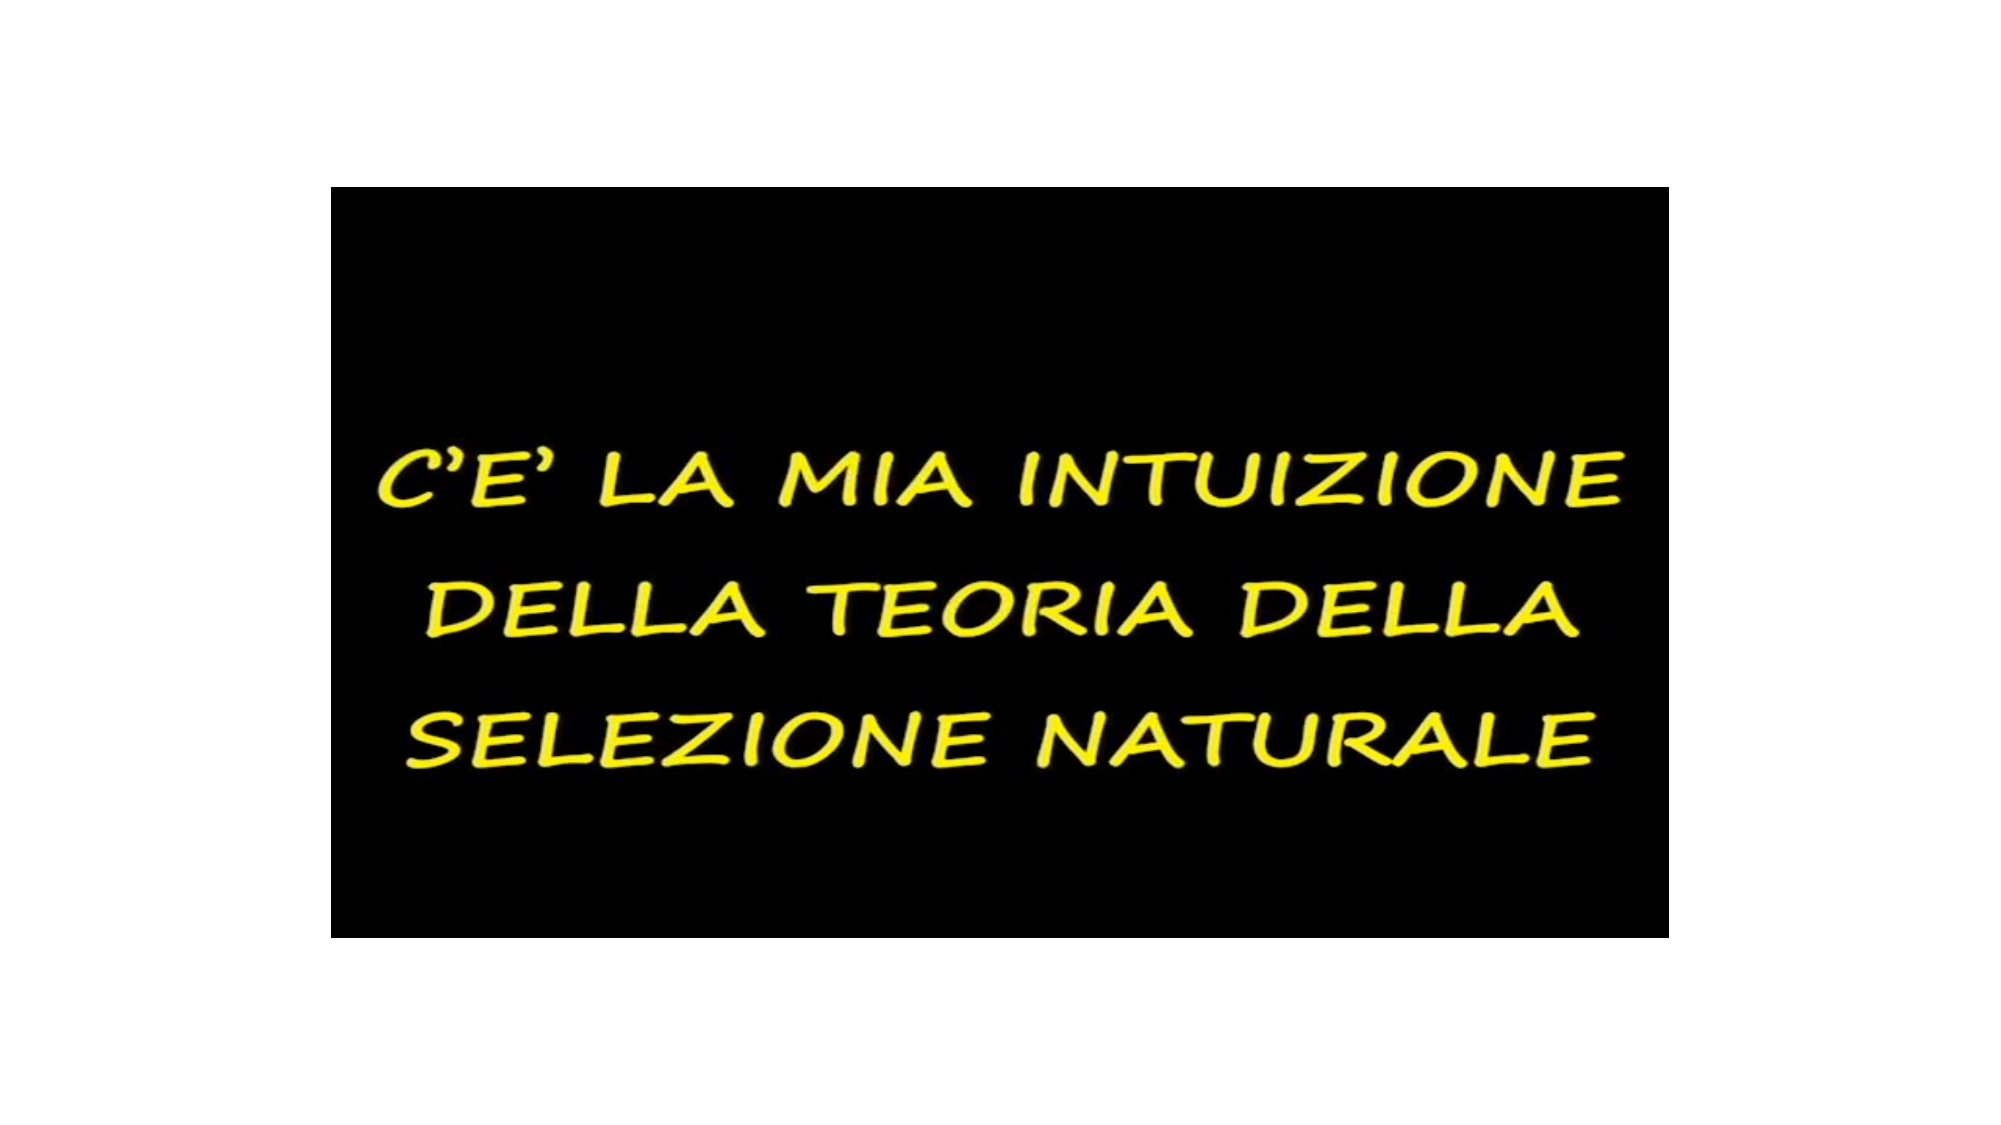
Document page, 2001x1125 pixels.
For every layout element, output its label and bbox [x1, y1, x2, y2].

picture [331, 187, 1669, 938]
